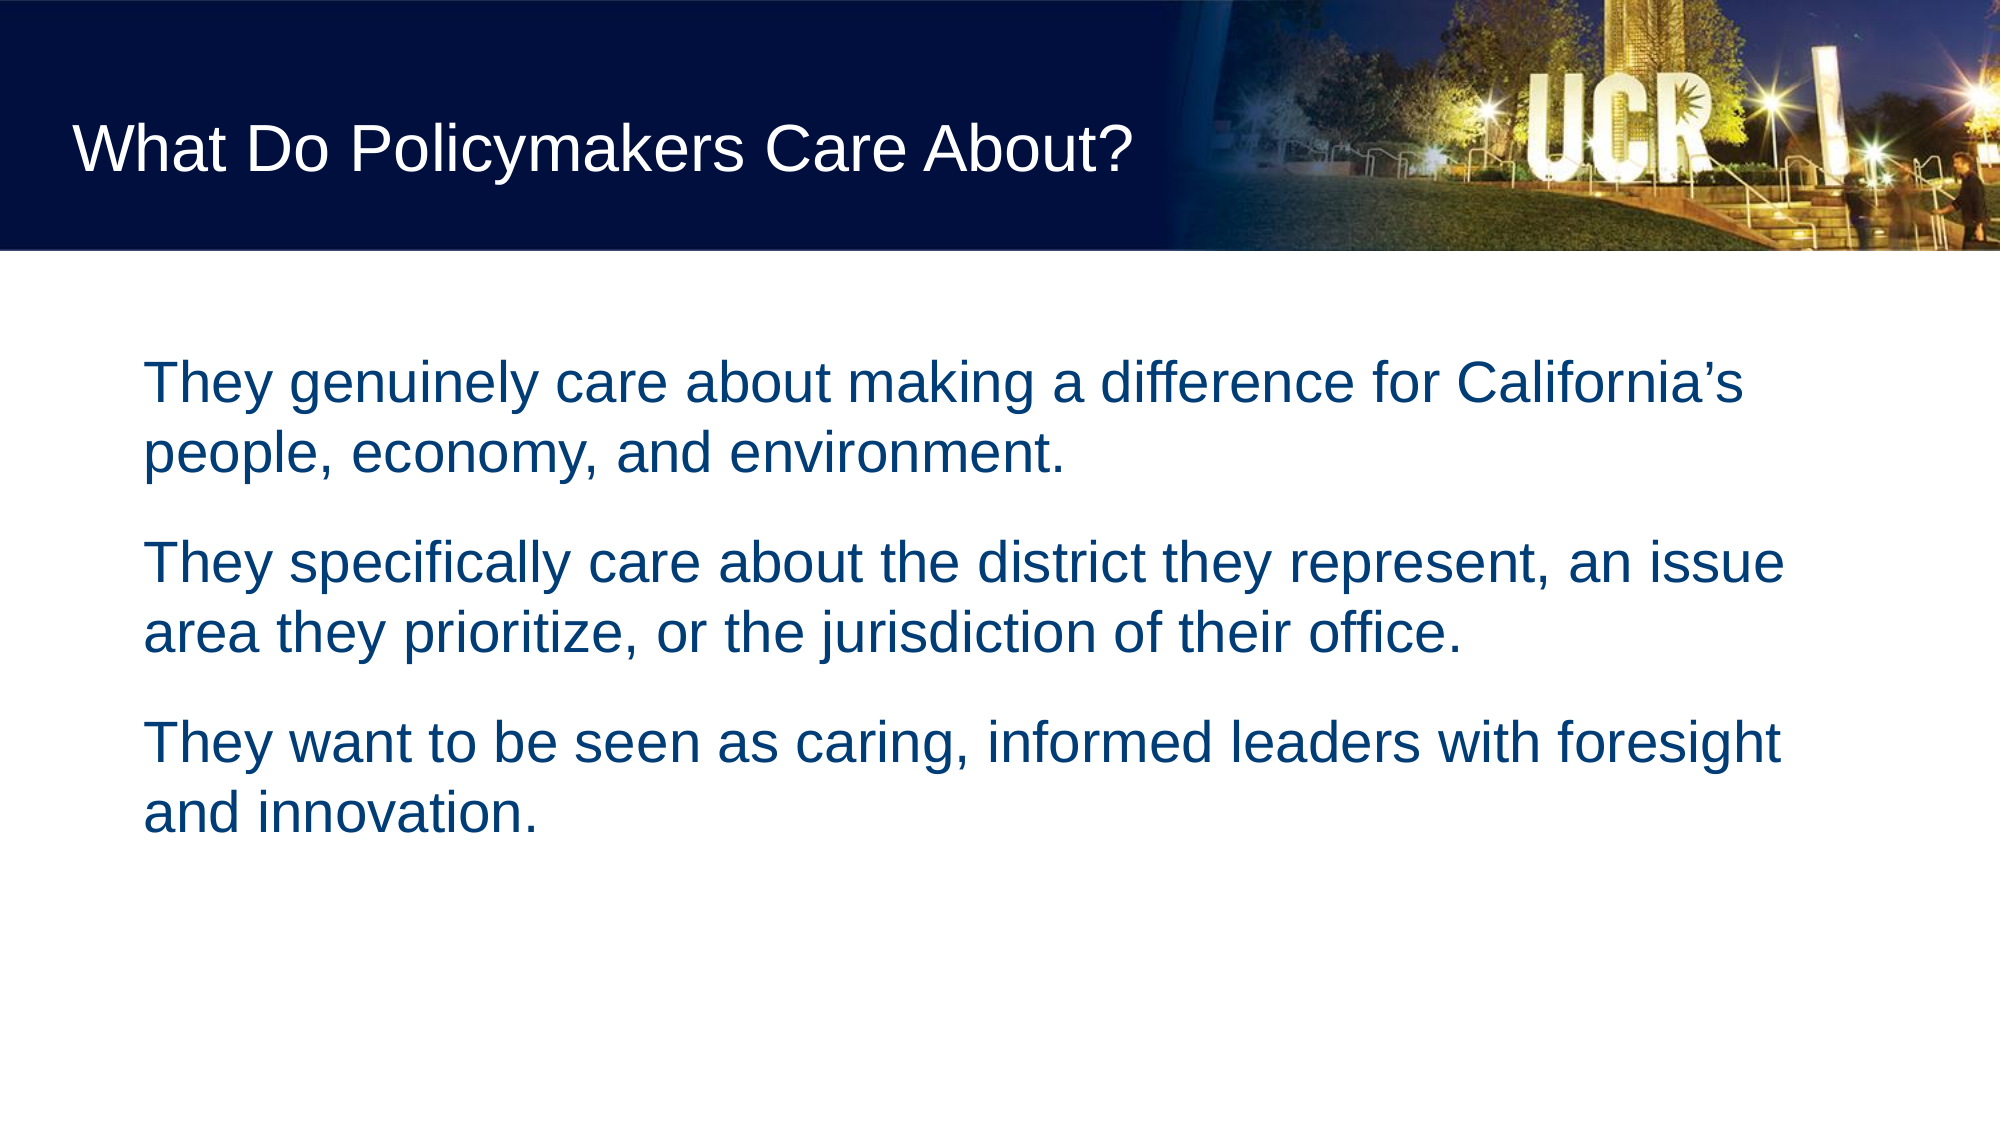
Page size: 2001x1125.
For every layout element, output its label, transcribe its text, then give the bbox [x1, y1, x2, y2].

list They genuinely care about making a difference for California’s people, economy, and environment. They specifically care about the district they represent, an issue area they prioritize, or the jurisdiction of their office. They want to be seen as caring, informed leaders with foresight and innovation. [78, 471, 1804, 718]
picture [0, 0, 2000, 251]
title What Do Policymakers Care About? [57, 39, 1782, 201]
